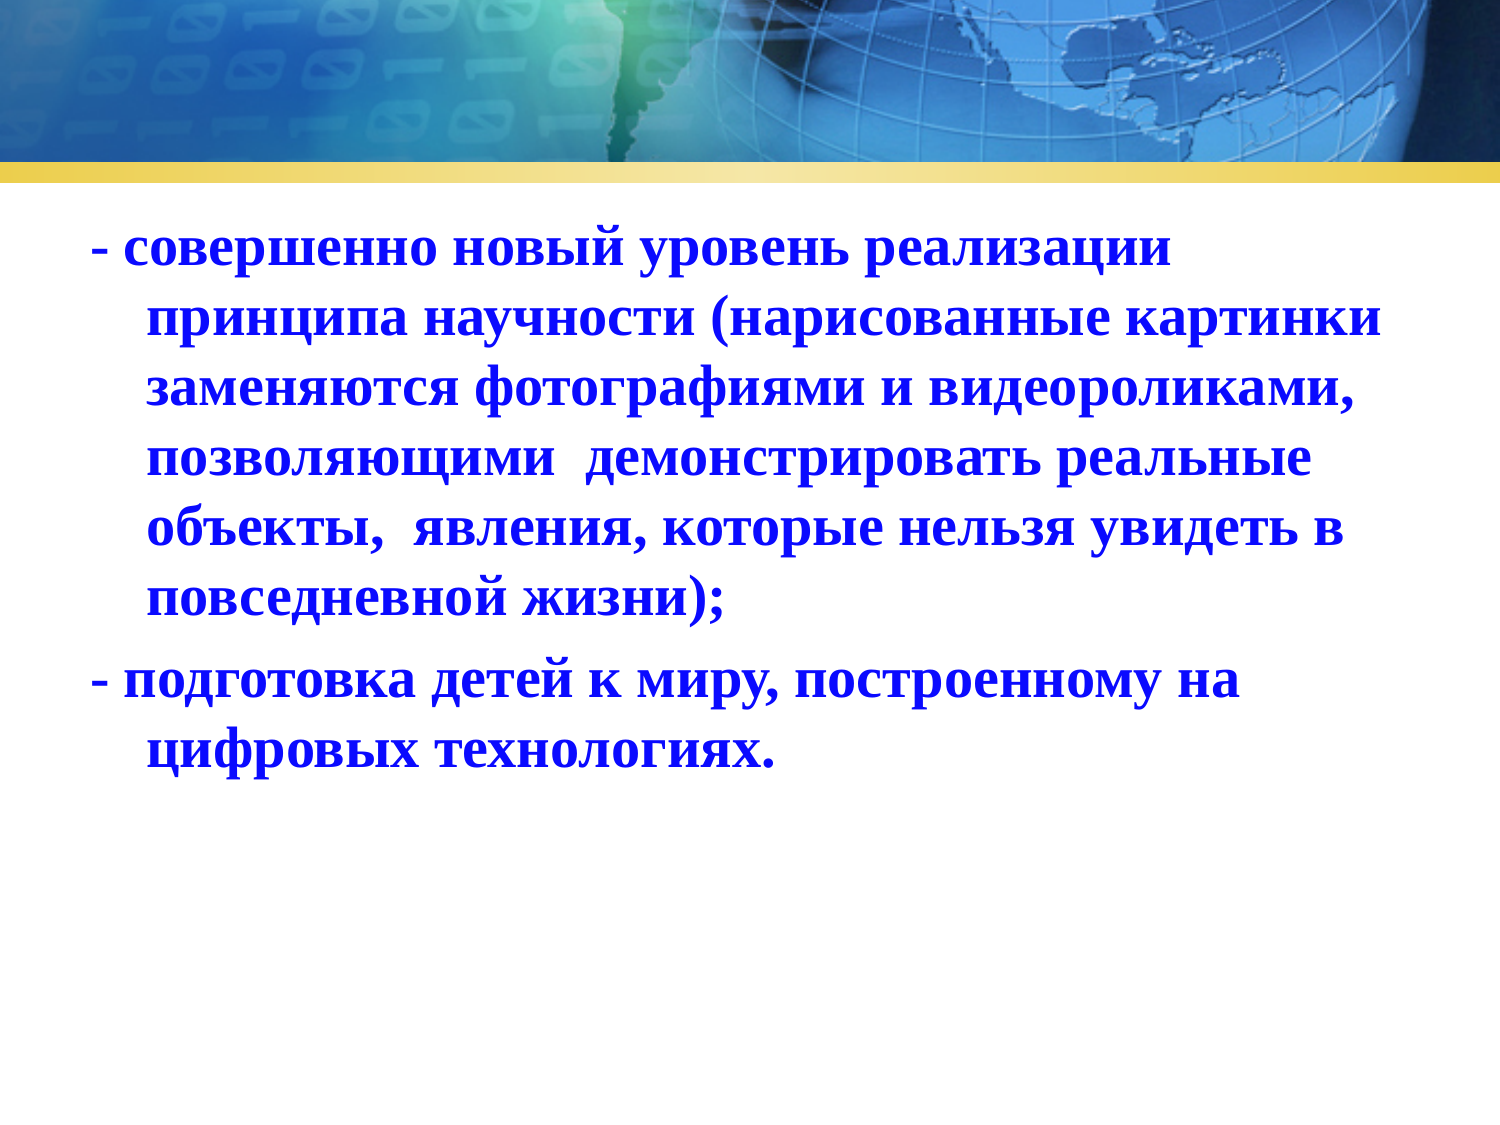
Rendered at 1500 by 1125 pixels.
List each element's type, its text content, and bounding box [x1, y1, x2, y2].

list - совершенно новый уровень реализации принципа научности (нарисованные картинки заменяются фотографиями и видеороликами, позволяющими демонстрировать реальные объекты, явления, которые нельзя увидеть в повседневной жизни); - подготовка детей к миру, построенному на цифровых технологиях. [74, 199, 1426, 1038]
picture [0, 0, 1500, 163]
